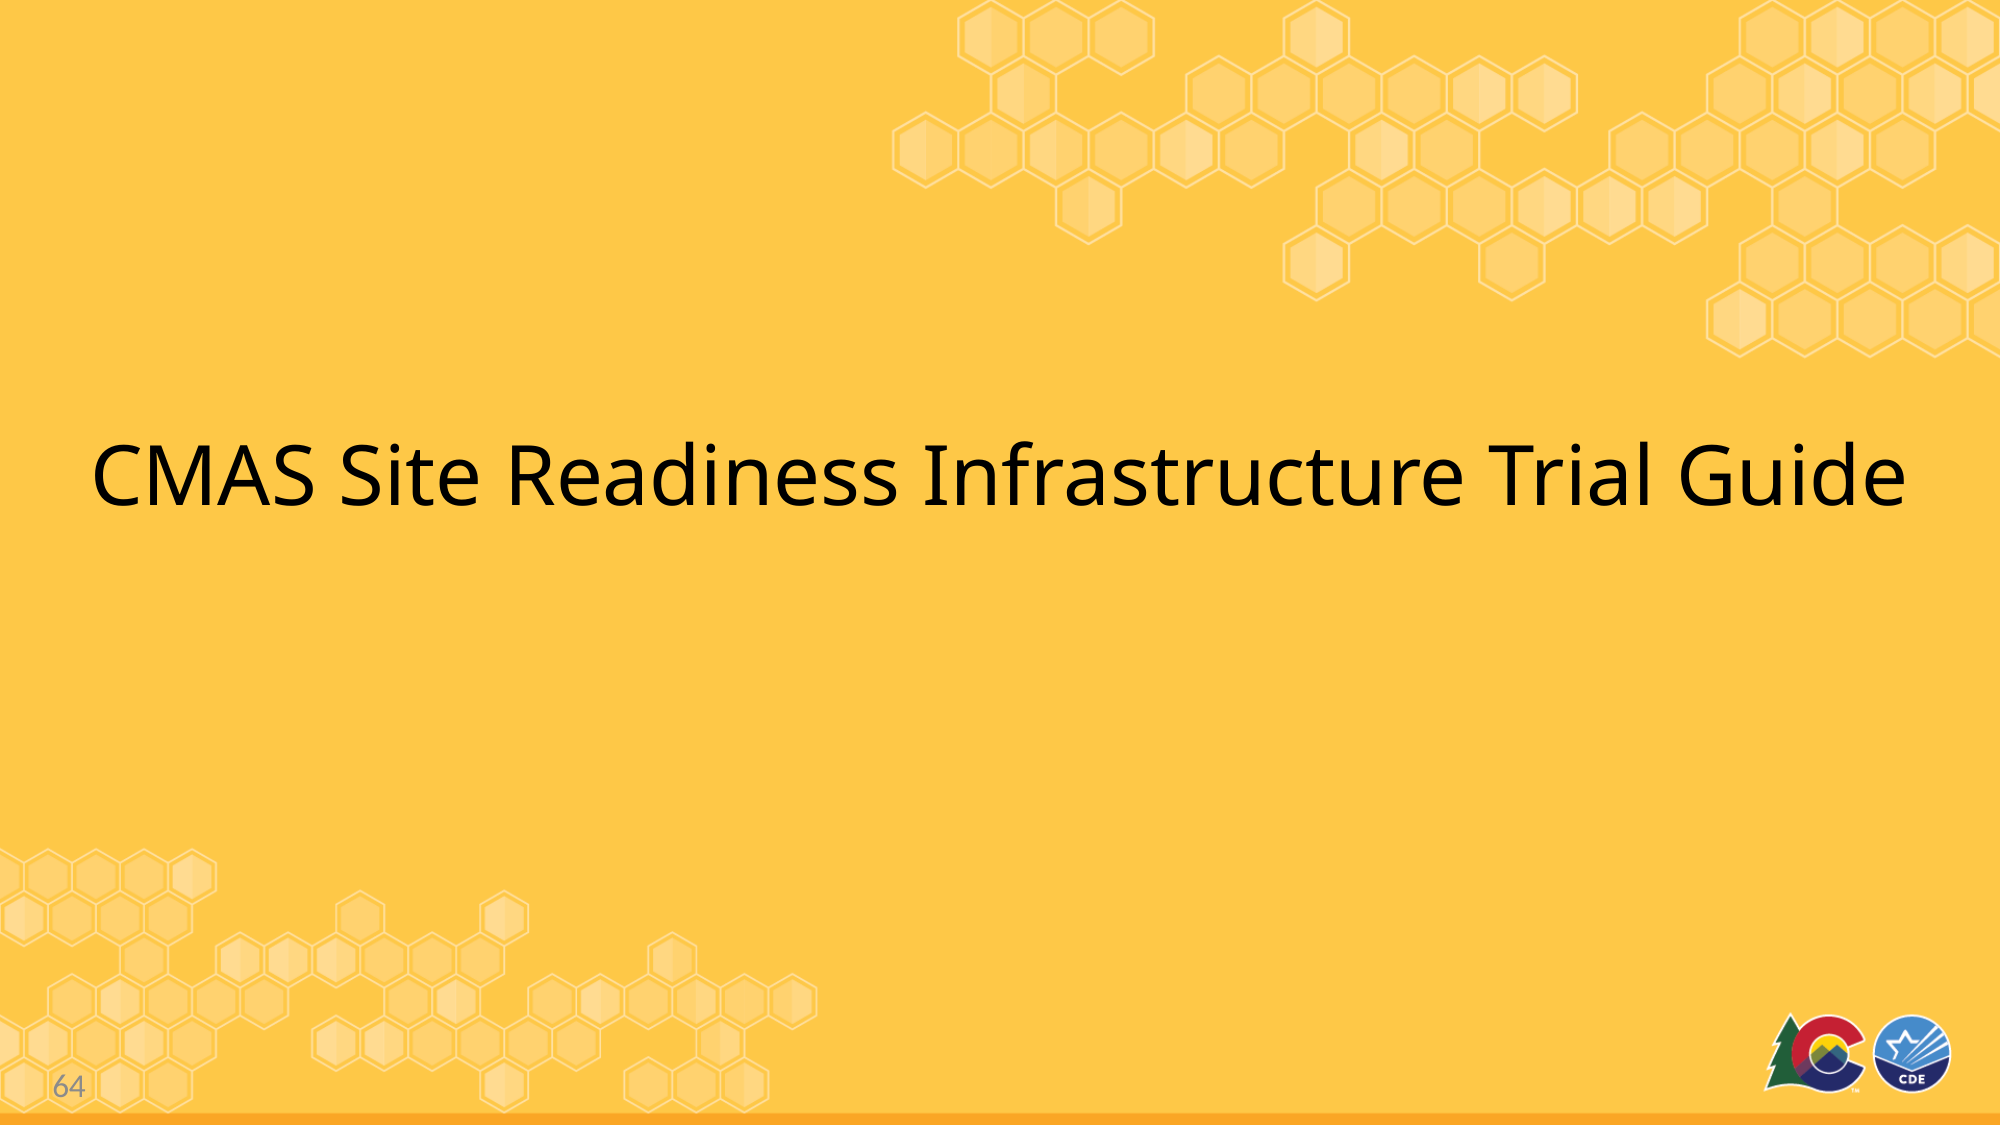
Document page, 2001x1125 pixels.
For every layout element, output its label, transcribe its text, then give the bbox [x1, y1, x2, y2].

picture [0, 810, 2000, 1125]
picture [0, 0, 2000, 425]
slide_number 64 [37, 1054, 488, 1115]
title CMAS Site Readiness Infrastructure Trial Guide [0, 425, 2000, 810]
